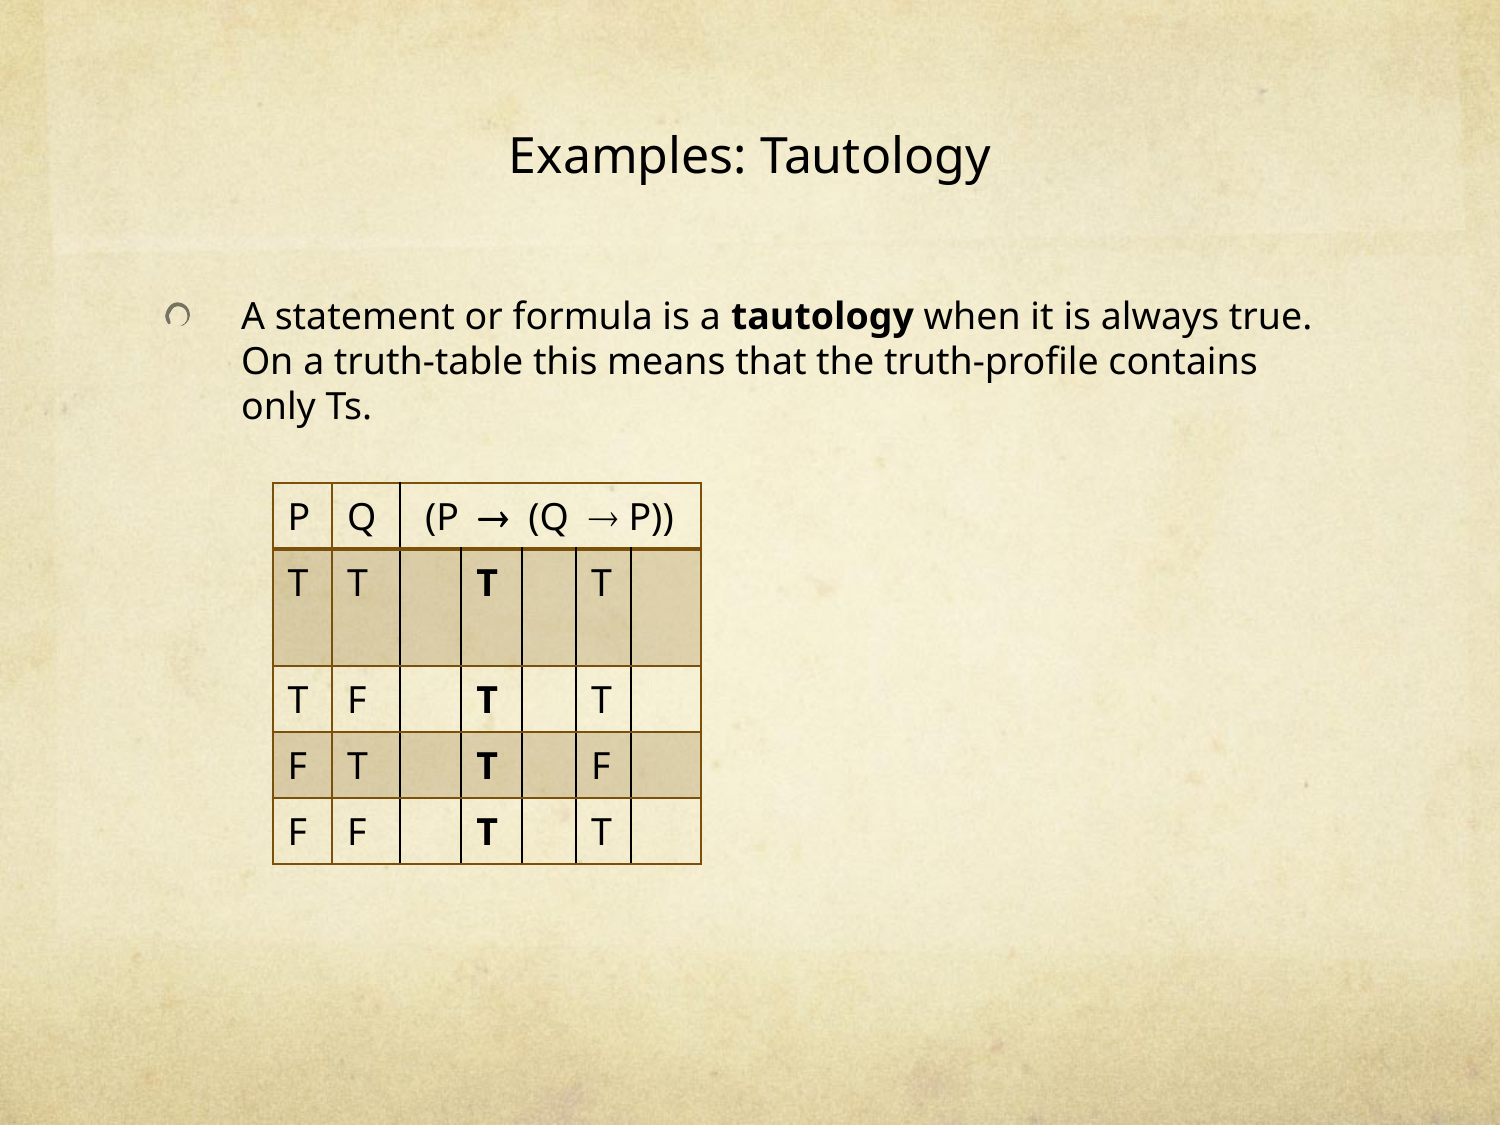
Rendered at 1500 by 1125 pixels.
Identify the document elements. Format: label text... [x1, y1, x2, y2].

table_cell T [577, 799, 630, 863]
table_cell [632, 799, 700, 863]
table_cell T [462, 733, 521, 797]
table_header (P  (Q  P)) [401, 484, 700, 547]
table_header P [274, 484, 331, 547]
table_cell [401, 799, 460, 863]
table_cell T [462, 667, 521, 731]
table_cell T [274, 551, 331, 665]
table_cell [523, 733, 575, 797]
table_cell [523, 551, 575, 665]
table_cell [632, 667, 700, 731]
table_cell [401, 733, 460, 797]
table_cell [523, 799, 575, 863]
table_cell F [577, 733, 630, 797]
table_cell [401, 667, 460, 731]
picture [0, 0, 1500, 1125]
table_cell F [274, 799, 331, 863]
table_cell F [274, 733, 331, 797]
table_cell [401, 551, 460, 665]
table_cell [523, 667, 575, 731]
table_cell T [577, 551, 630, 665]
table_cell T [274, 667, 331, 731]
list A statement or formula is a tautology when it is always true. On a truth-table this means that the truth-profile contains only Ts. [150, 284, 1350, 950]
table_cell T [577, 667, 630, 731]
table_cell [632, 733, 700, 797]
table_cell F [333, 667, 399, 731]
table_header Q [333, 484, 399, 547]
table_cell T [333, 551, 399, 665]
table_cell F [333, 799, 399, 863]
table_cell T [333, 733, 399, 797]
table_cell [632, 551, 700, 665]
table_cell T [462, 551, 521, 665]
table_cell T [462, 799, 521, 863]
title Examples: Tautology [150, 82, 1350, 225]
